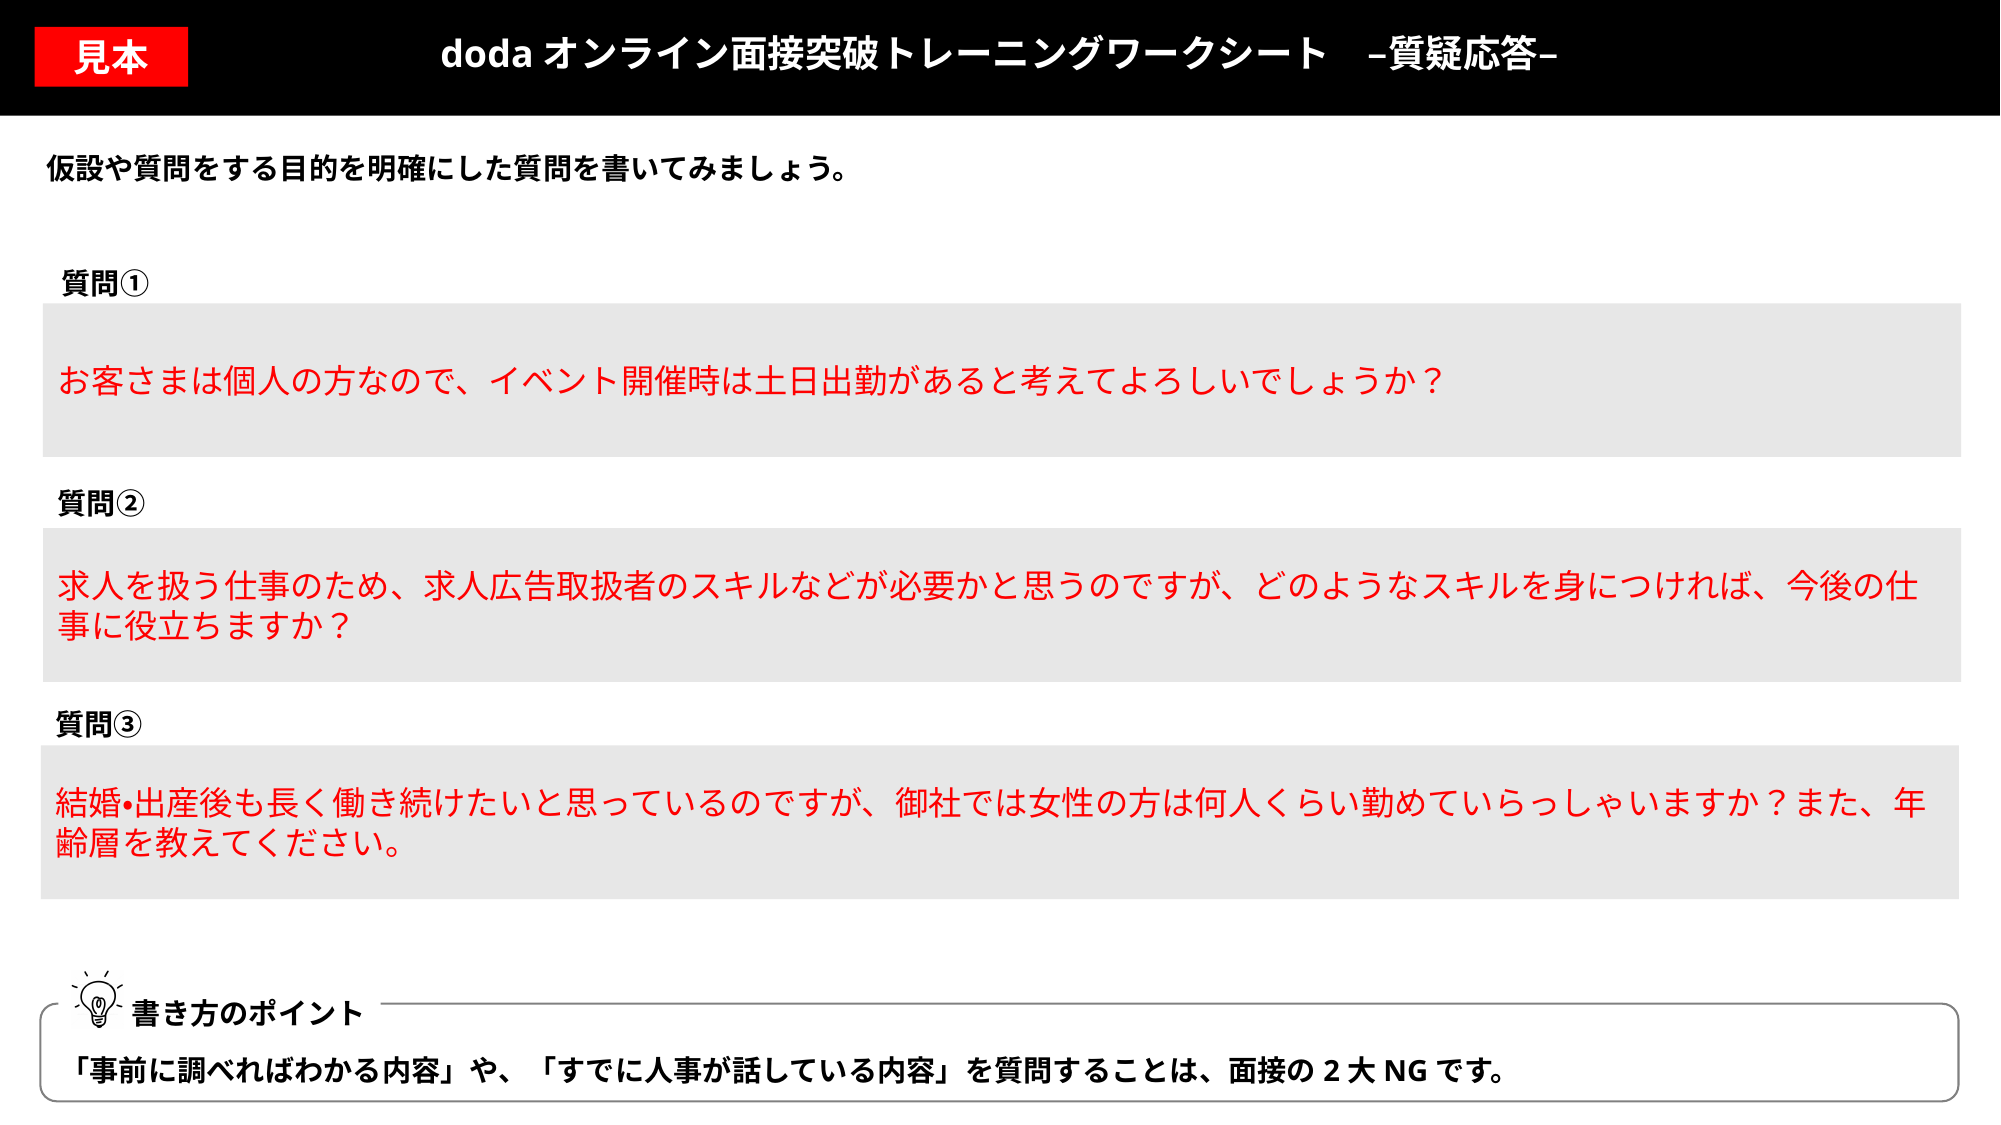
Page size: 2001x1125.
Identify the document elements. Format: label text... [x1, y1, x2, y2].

text_box 書き方のポイント [58, 970, 381, 1038]
text_box 仮設や質問をする目的を明確にした質問を書いてみましょう。 [31, 125, 1957, 194]
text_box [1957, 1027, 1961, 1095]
text_box 質問① [46, 240, 1972, 308]
text_box [39, 1002, 1960, 1103]
text_box お客さまは個人の方なので、イベント開催時は土日出勤があると考えてよろしいでしょうか？ [42, 302, 1962, 458]
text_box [0, 0, 2000, 116]
text_box 求人を扱う仕事のため、求人広告取扱者のスキルなどが必要かと思うのですが、どのようなスキルを身につければ、今後の仕事に役立ちますか？ [42, 527, 1962, 681]
text_box 結婚・出産後も長く働き続けたいと思っているのですが、御社では女性の方は何人くらい勤めていらっしゃいますか？また、年齢層を教えてください。 [40, 744, 1960, 900]
text_box 質問③ [40, 681, 1966, 749]
picture [71, 970, 124, 1029]
text_box 質問② [42, 460, 1968, 528]
